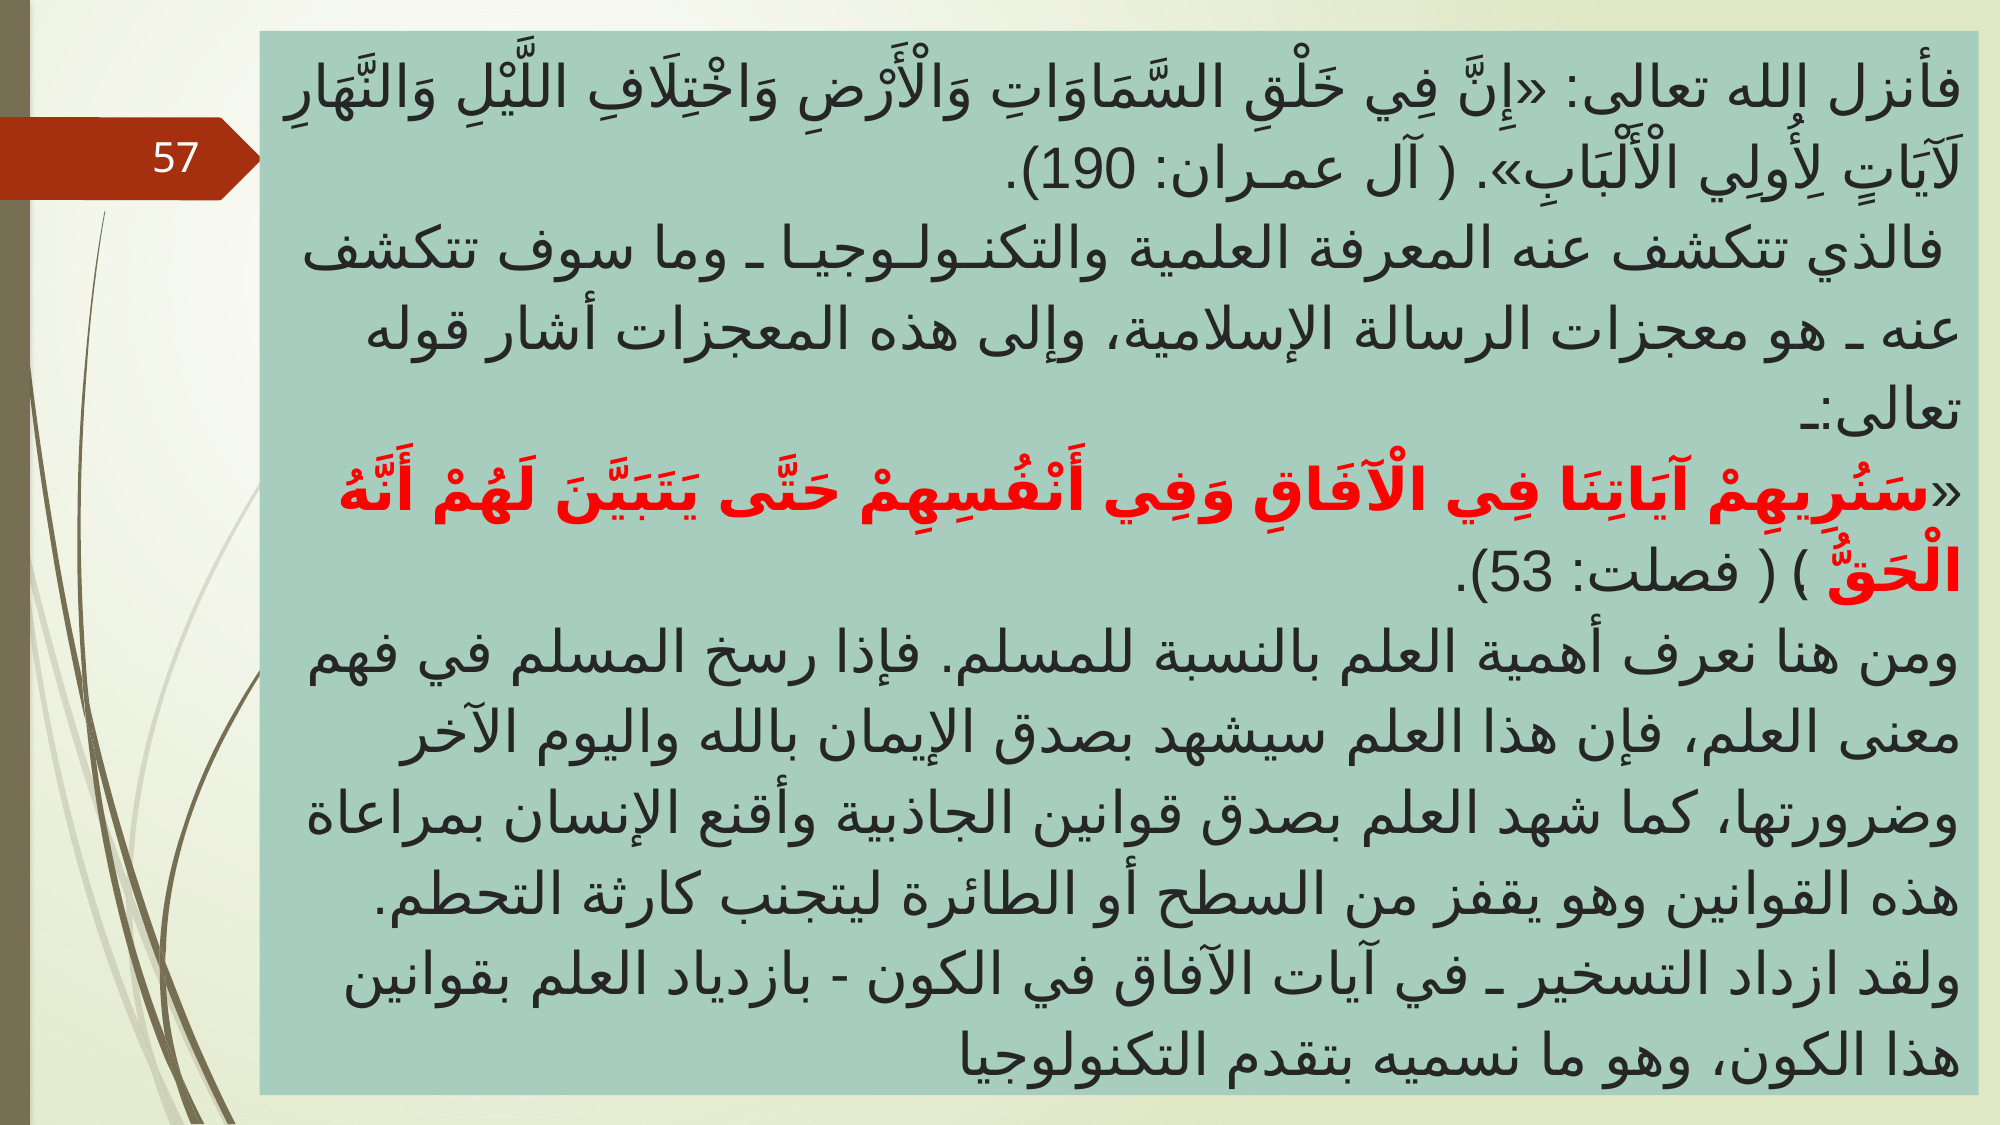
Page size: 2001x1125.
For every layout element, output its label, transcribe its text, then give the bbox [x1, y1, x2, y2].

title فأنزل الله تعالى: «إِنَّ فِي خَلْقِ السَّمَاوَاتِ وَالْأَرْضِ وَاخْتِلَافِ اللَّيْلِ وَالنَّهَارِ لَآيَاتٍ لِأُولِي الْأَلْبَابِ». ( آل عمـران: 190). فالذي تتكشف عنه المعرفة العلمية والتكنـولـوجيـا ـ وما سوف تتكشف عنه ـ هو معجزات الرسالة الإسلامية، وإلى هذه المعجزات أشار قوله تعالى:ـ «سَنُرِيهِمْ آيَاتِنَا فِي الْآفَاقِ وَفِي أَنْفُسِهِمْ حَتَّى يَتَبَيَّنَ لَهُمْ أَنَّهُ الْحَقُّ ﴾. ( فصلت: 53). ومن هنا نعرف أهمية العلم بالنسبة للمسلم. فإذا رسخ المسلم في فهم معنى العلم، فإن هذا العلم سيشهد بصدق الإيمان بالله واليوم الآخر وضرورتها، كما شهد العلم بصدق قوانين الجاذبية وأقنع الإنسان بمراعاة هذه القوانين وهو يقفز من السطح أو الطائرة ليتجنب كارثة التحطم. ولقد ازداد التسخير ـ في آيات الآفاق في الكون - بازدياد العلم بقوانين هذا الكون، وهو ما نسميه بتقدم التكنولوجيا [259, 30, 1979, 1096]
slide_number 57 [87, 129, 216, 190]
